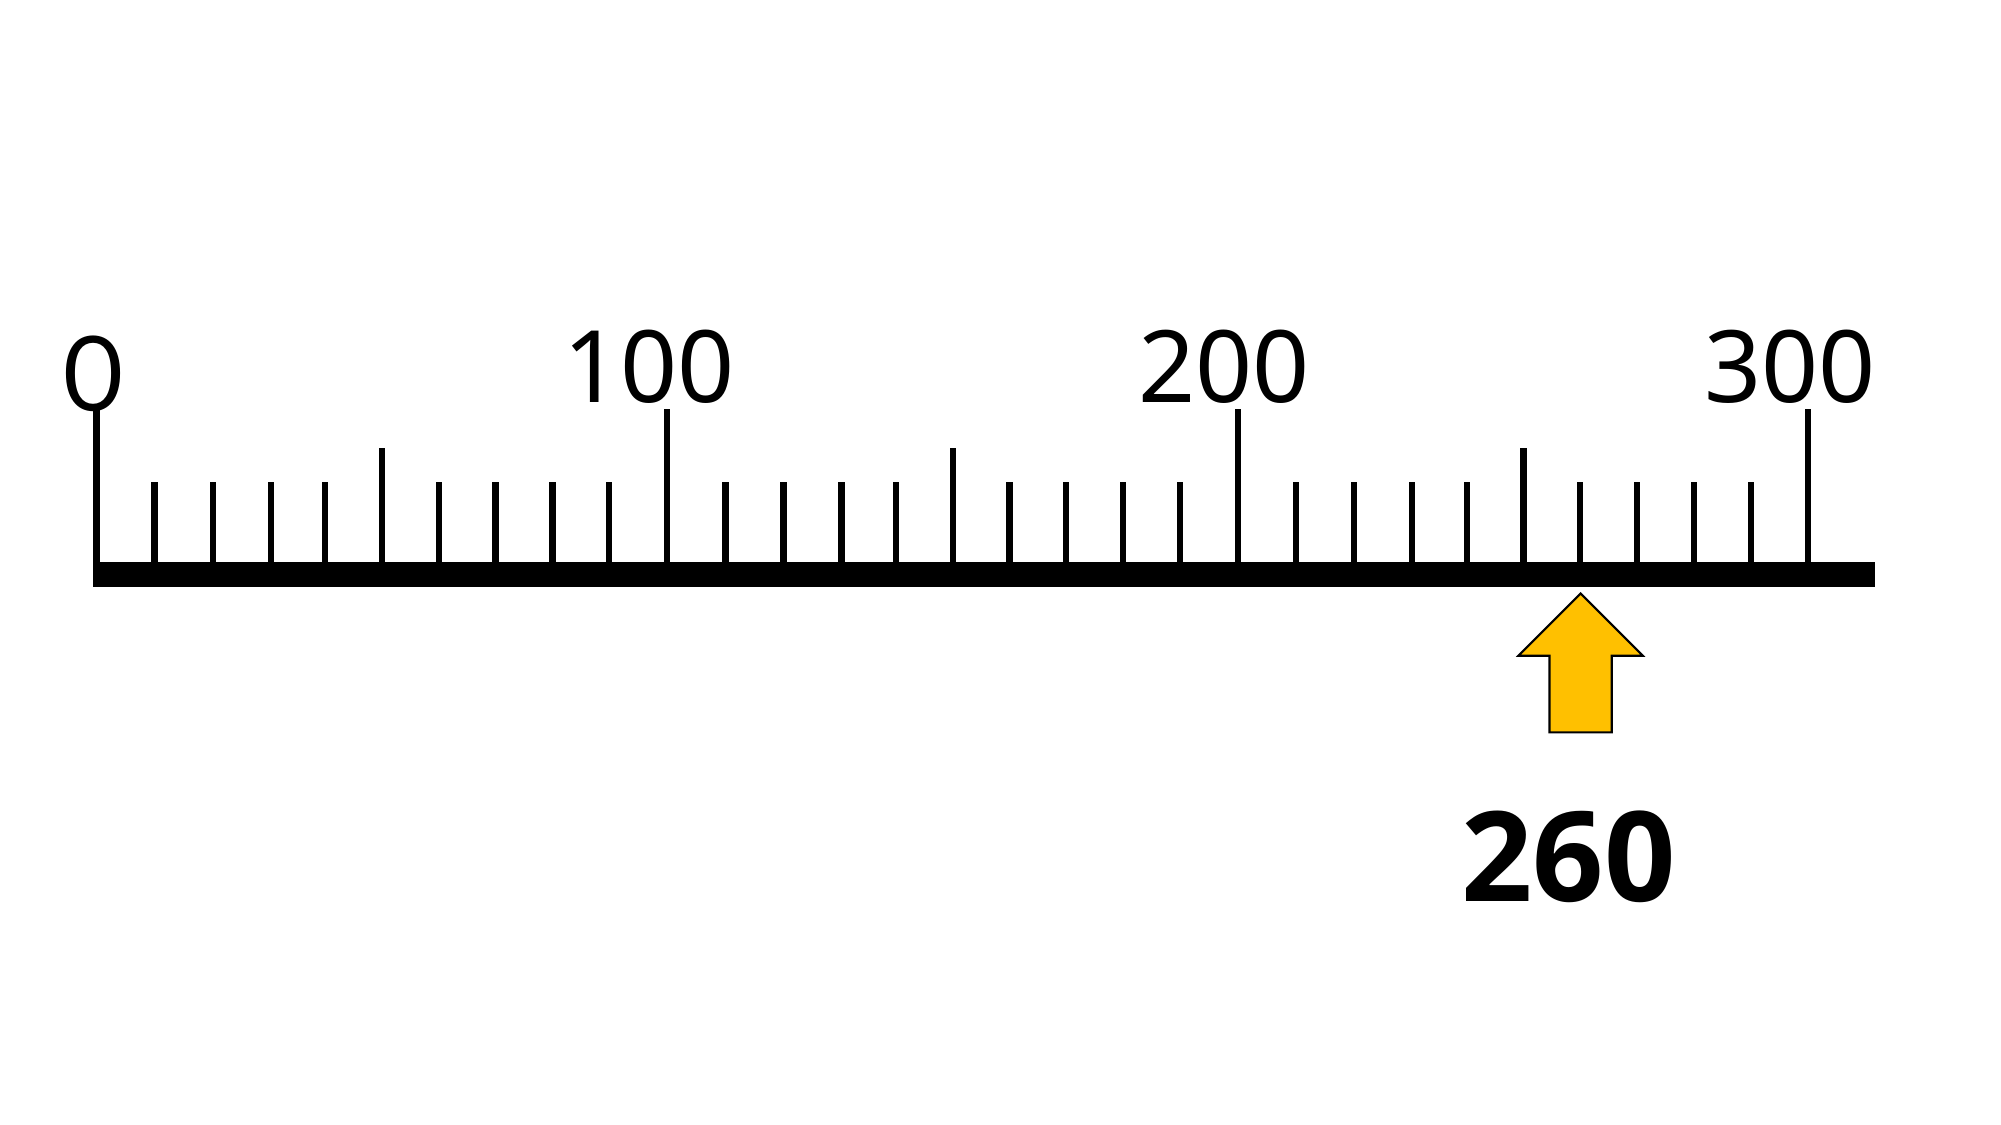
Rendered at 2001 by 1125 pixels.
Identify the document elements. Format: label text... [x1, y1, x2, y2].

text_box 100 [548, 295, 750, 409]
text_box [1515, 591, 1646, 734]
text_box 260 [1446, 769, 1760, 934]
text_box ０ [29, 302, 159, 438]
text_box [94, 409, 1875, 587]
text_box 300 [1689, 295, 1891, 431]
text_box 200 [1123, 295, 1325, 409]
